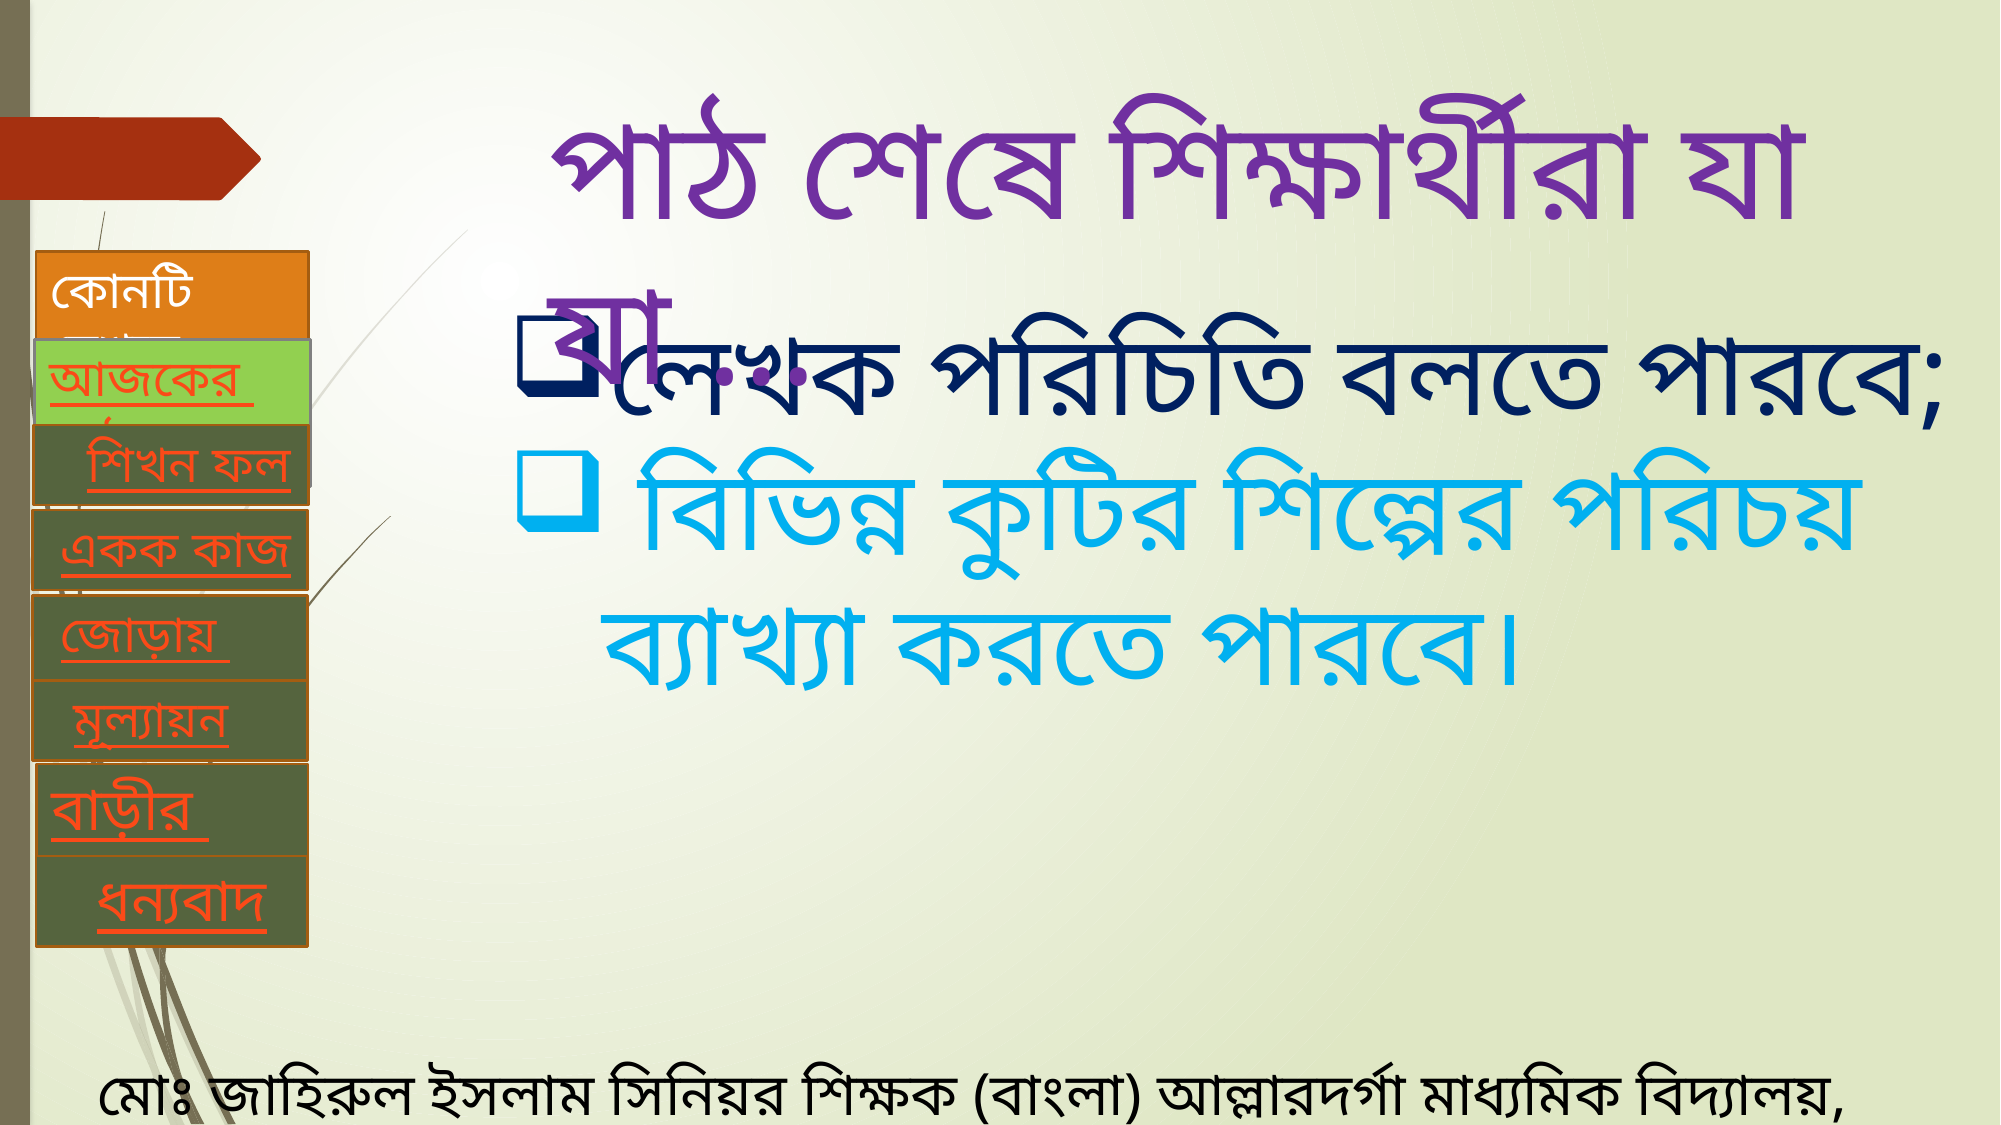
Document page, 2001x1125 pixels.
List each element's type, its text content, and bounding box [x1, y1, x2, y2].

text_box লেখক পরিচিতি বলতে পারবে; বিভিন্ন কুটির শিল্পের পরিচয় ব্যাখ্যা করতে পারবে। [493, 295, 1984, 716]
text_box পাঠ শেষে শিক্ষার্থীরা যা যা … [533, 74, 1919, 420]
